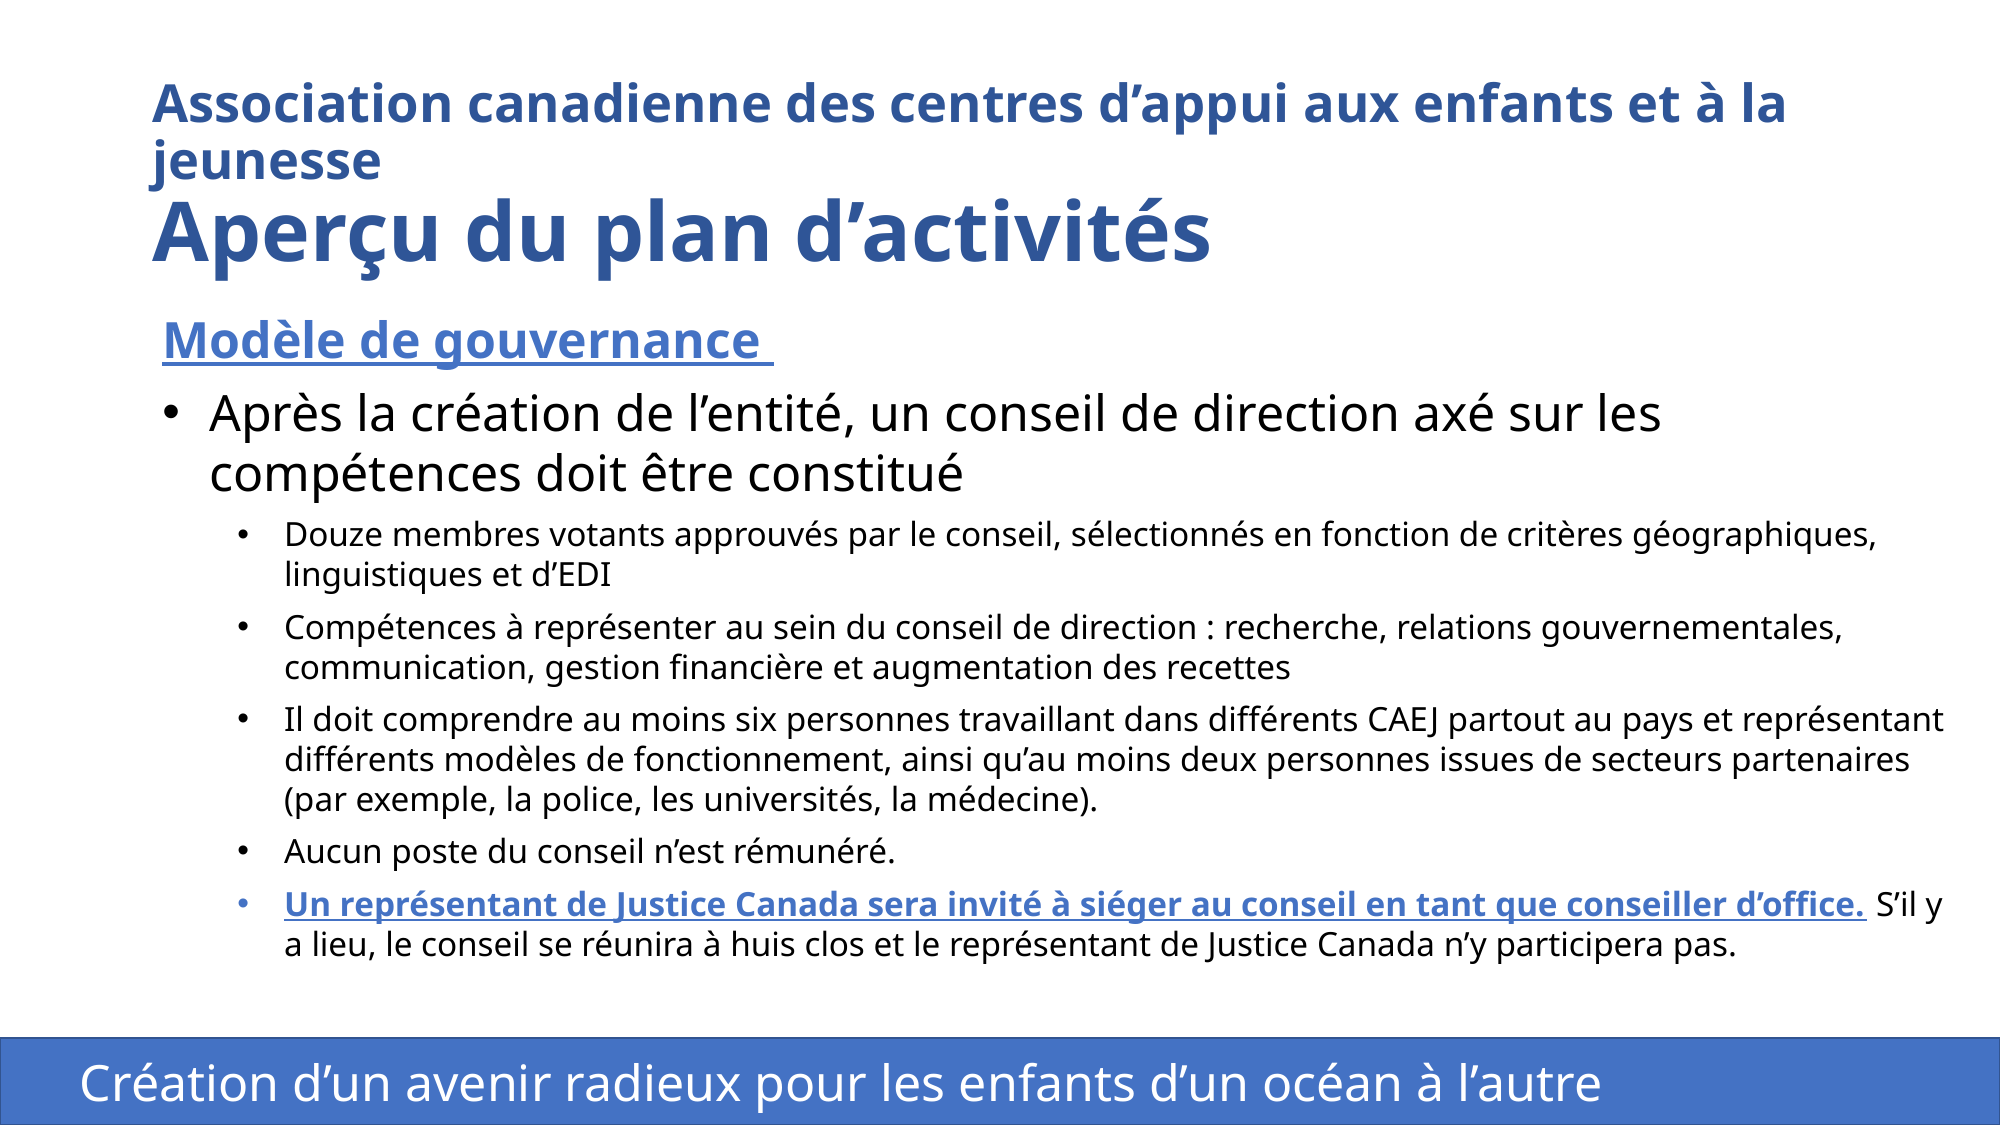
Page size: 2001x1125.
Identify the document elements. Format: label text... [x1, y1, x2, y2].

text_box Création d’un avenir radieux pour les enfants d’un océan à l’autre [0, 1037, 2000, 1125]
title Association canadienne des centres d’appui aux enfants et à la jeunesse Aperçu du plan d’activités [137, 69, 1863, 288]
text_box Modèle de gouvernance Après la création de l’entité, un conseil de direction axé sur les compétences doit être constitué Douze membres votants approuvés par le conseil, sélectionnés en fonction de critères géographiques, linguistiques et d’EDI Compétences à représenter au sein du conseil de direction : recherche, relations gouvernementales, communication, gestion financière et augmentation des recettes Il doit comprendre au moins six personnes travaillant dans différents CAEJ partout au pays et représentant différents modèles de fonctionnement, ainsi qu’au moins deux personnes issues de secteurs partenaires (par exemple, la police, les universités, la médecine). Aucun poste du conseil n’est rémunéré. Un représentant de Justice Canada sera invité à siéger au conseil en tant que conseiller d’office. S’il y a lieu, le conseil se réunira à huis clos et le représentant de Justice Canada n’y participera pas. [147, 301, 1979, 1037]
